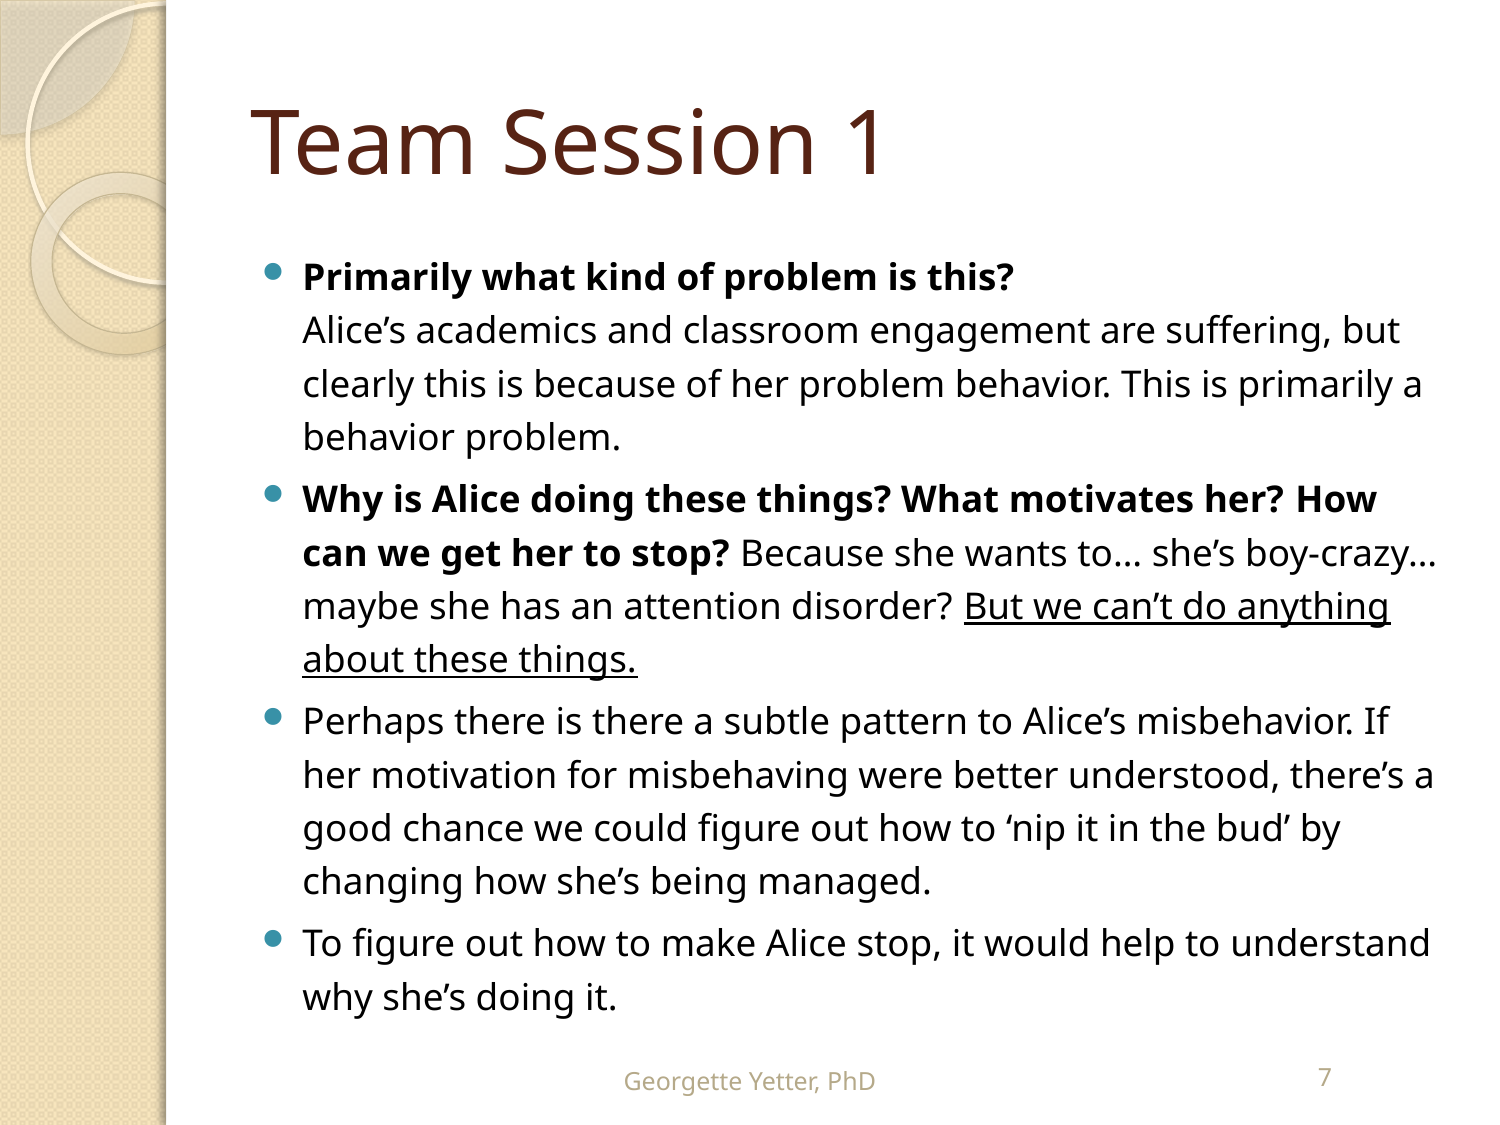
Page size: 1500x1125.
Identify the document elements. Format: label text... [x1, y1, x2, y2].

footer Georgette Yetter, PhD [512, 1042, 988, 1103]
title Team Session 1 [235, 45, 1466, 233]
slide_number 7 [1149, 1042, 1500, 1103]
list Primarily what kind of problem is this? Alice’s academics and classroom engagement are suffering, but clearly this is because of her problem behavior. This is primarily a behavior problem. Why is Alice doing these things? What motivates her? How can we get her to stop? Because she wants to… she’s boy-crazy… maybe she has an attention disorder? But we can’t do anything about these things. Perhaps there is there a subtle pattern to Alice’s misbehavior. If her motivation for misbehaving were better understood, there’s a good chance we could figure out how to ‘nip it in the bud’ by changing how she’s being managed. To figure out how to make Alice stop, it would help to understand why she’s doing it. [235, 237, 1466, 1025]
